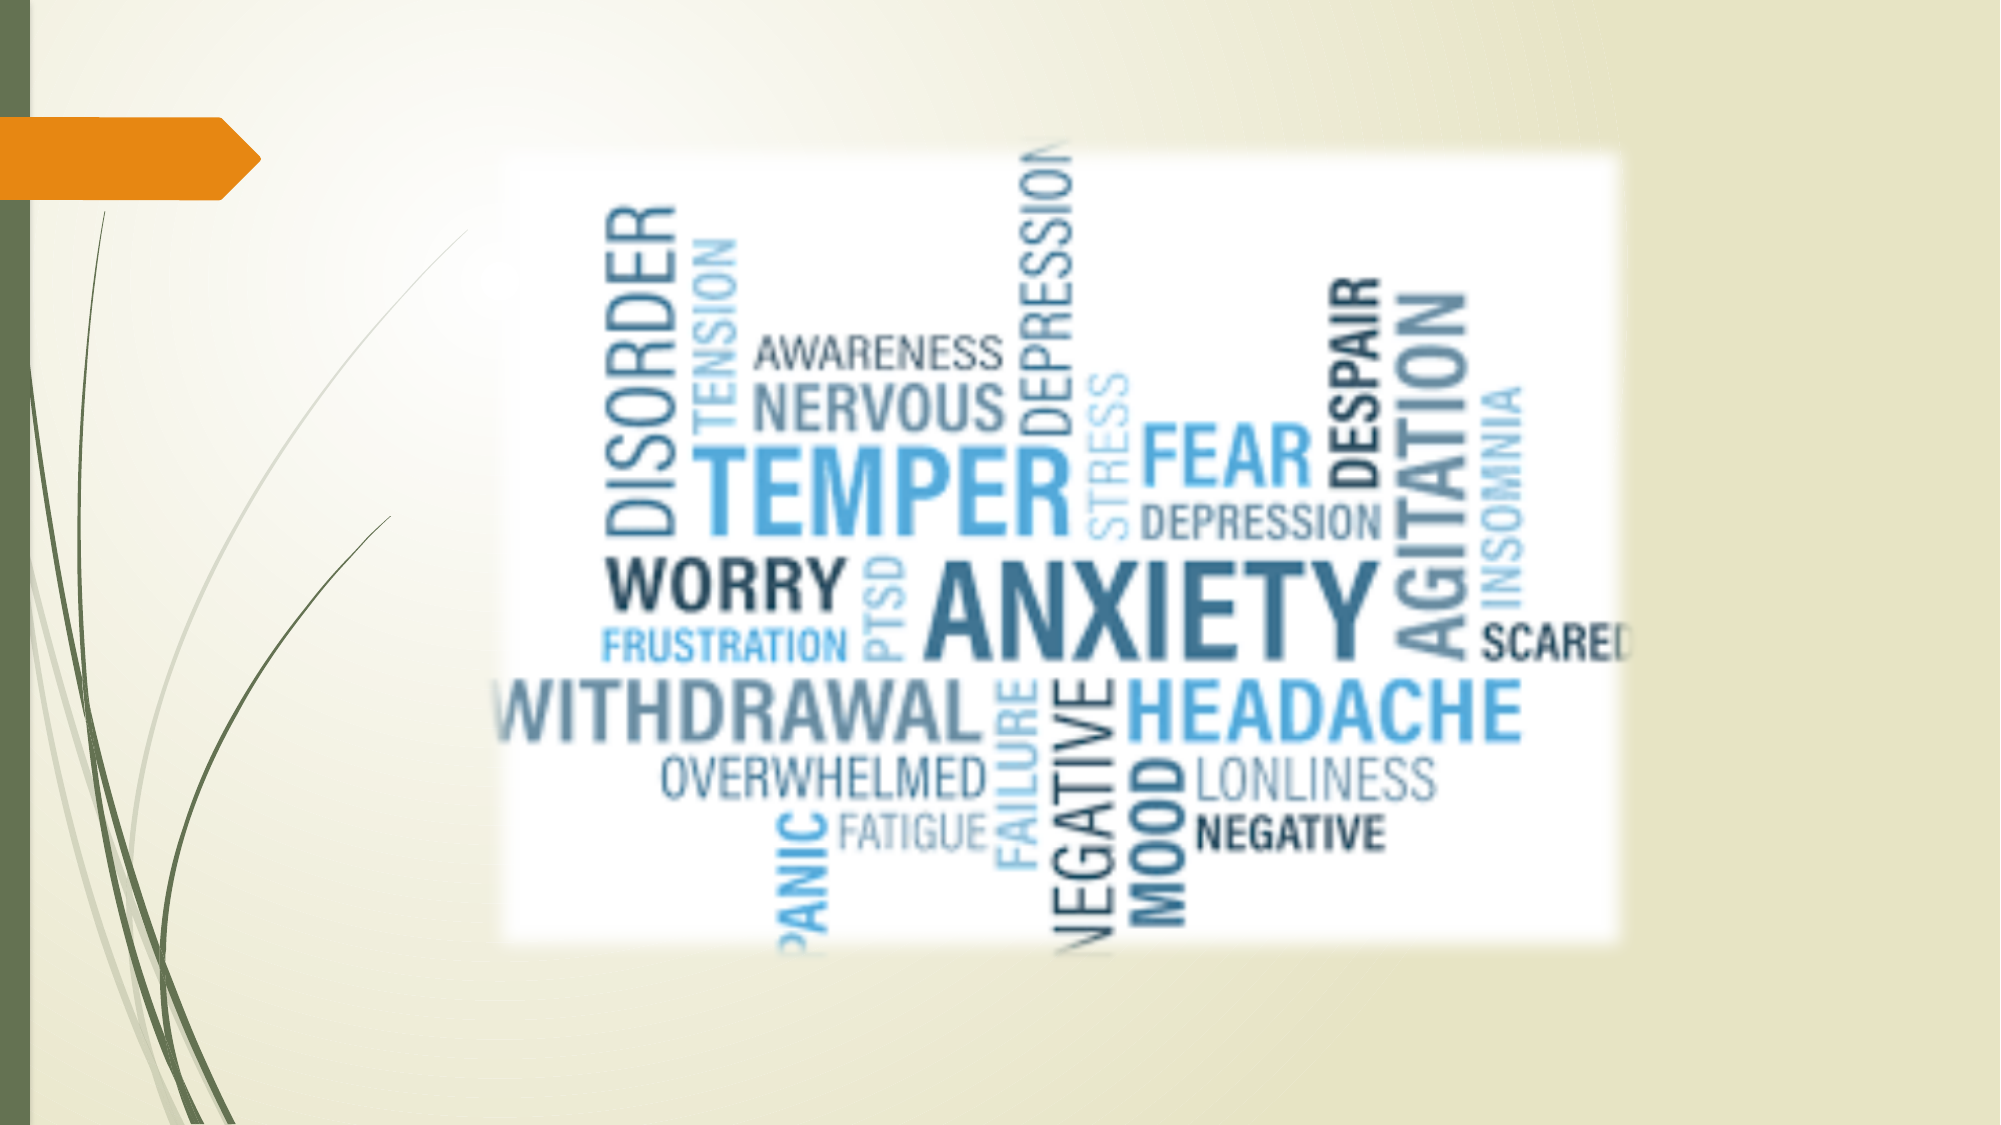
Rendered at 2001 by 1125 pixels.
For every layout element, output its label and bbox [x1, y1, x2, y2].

list [484, 135, 1638, 963]
